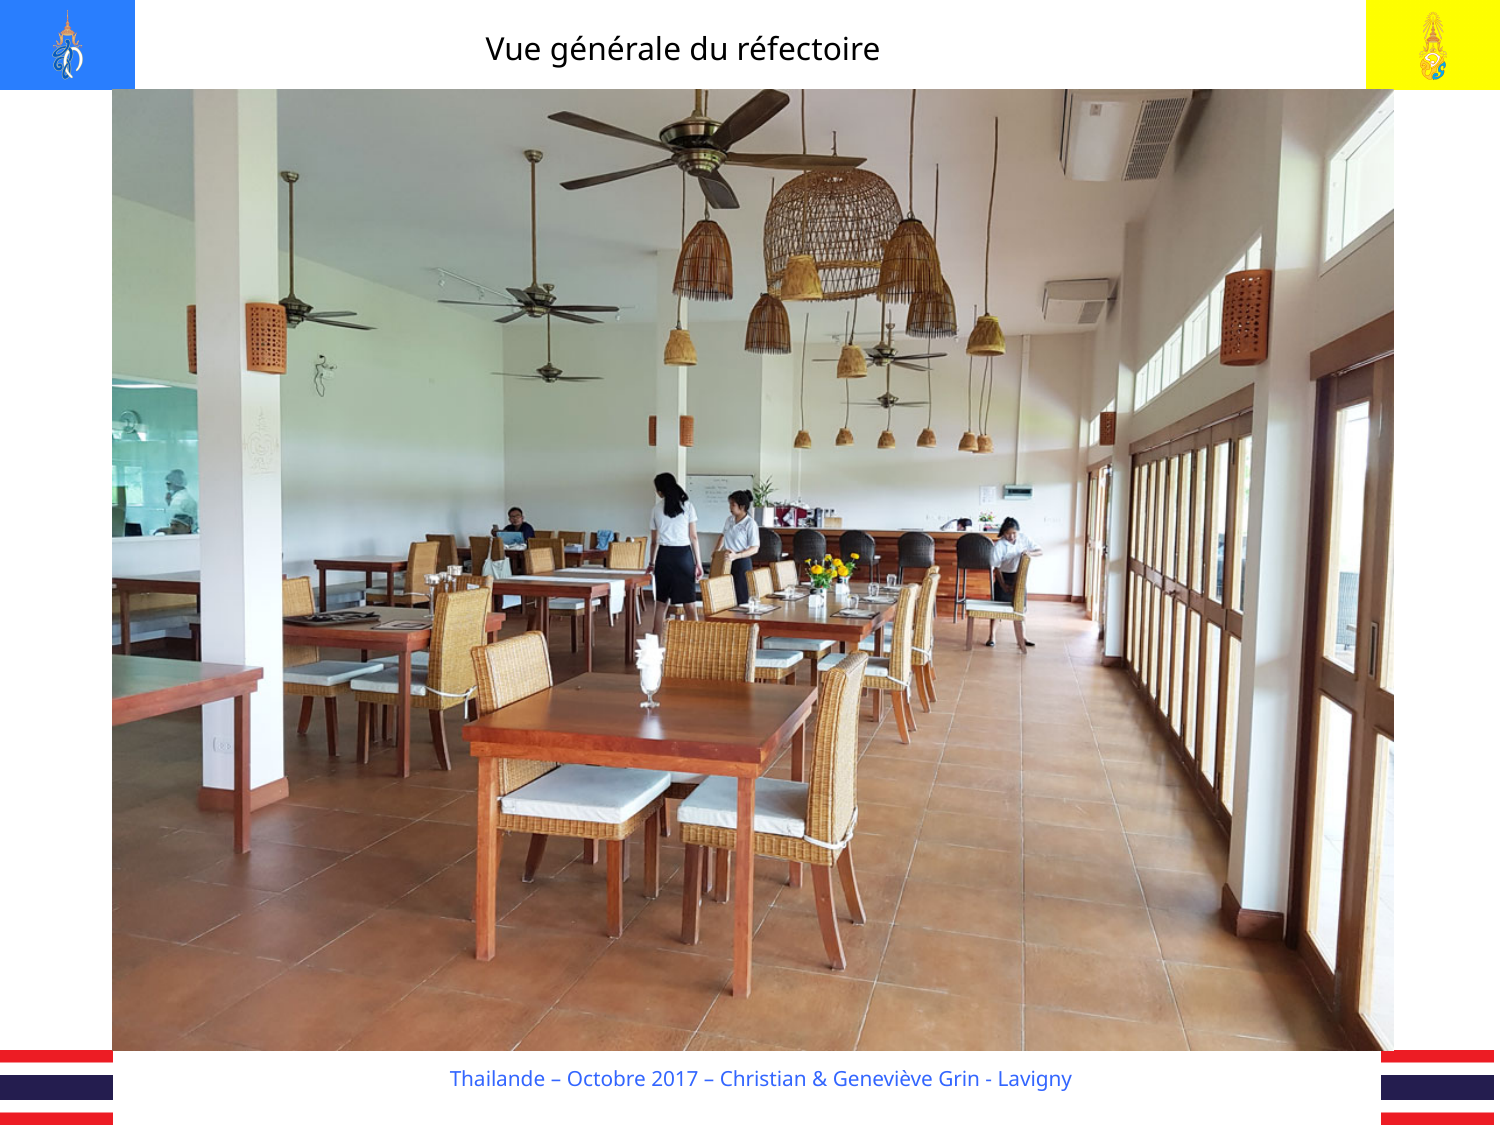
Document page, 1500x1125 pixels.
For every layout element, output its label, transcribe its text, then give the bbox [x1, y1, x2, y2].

text_box Thailande – Octobre 2017 – Christian & Geneviève Grin - Lavigny [117, 1058, 1376, 1099]
picture [0, 0, 1500, 1125]
title Vue générale du réfectoire [138, 21, 1293, 75]
